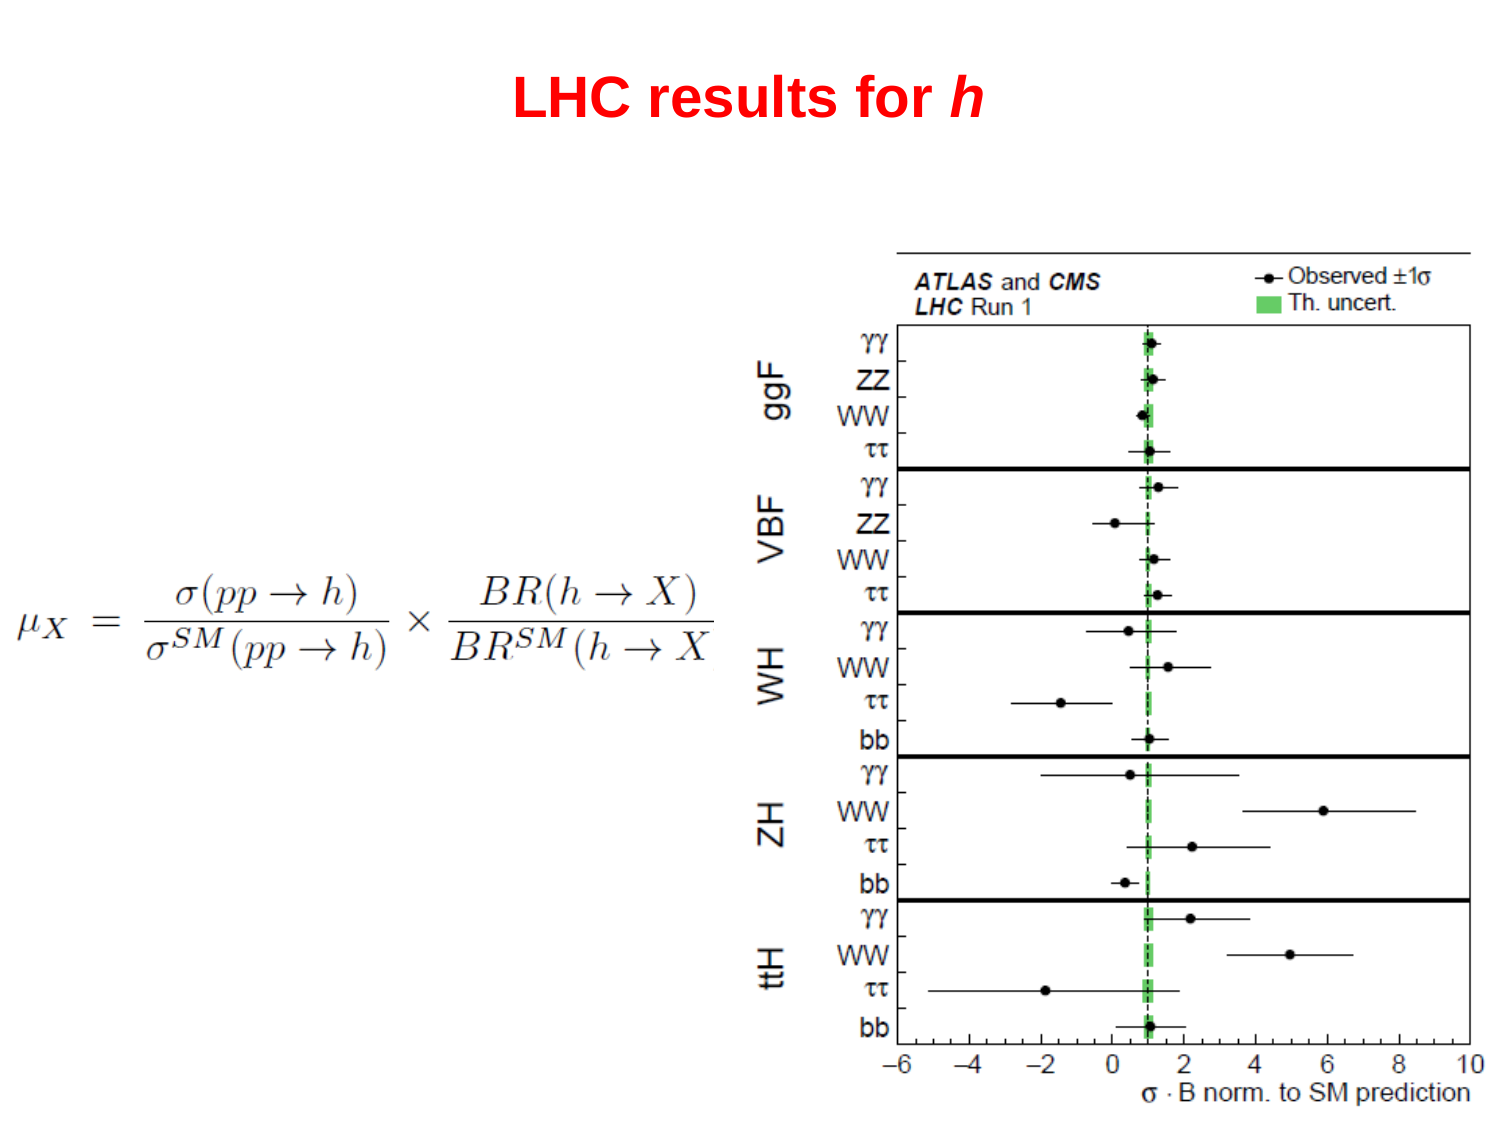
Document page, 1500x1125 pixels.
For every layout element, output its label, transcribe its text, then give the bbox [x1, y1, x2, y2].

picture [0, 234, 1500, 1125]
text_box LHC results for h [0, 7, 1499, 137]
